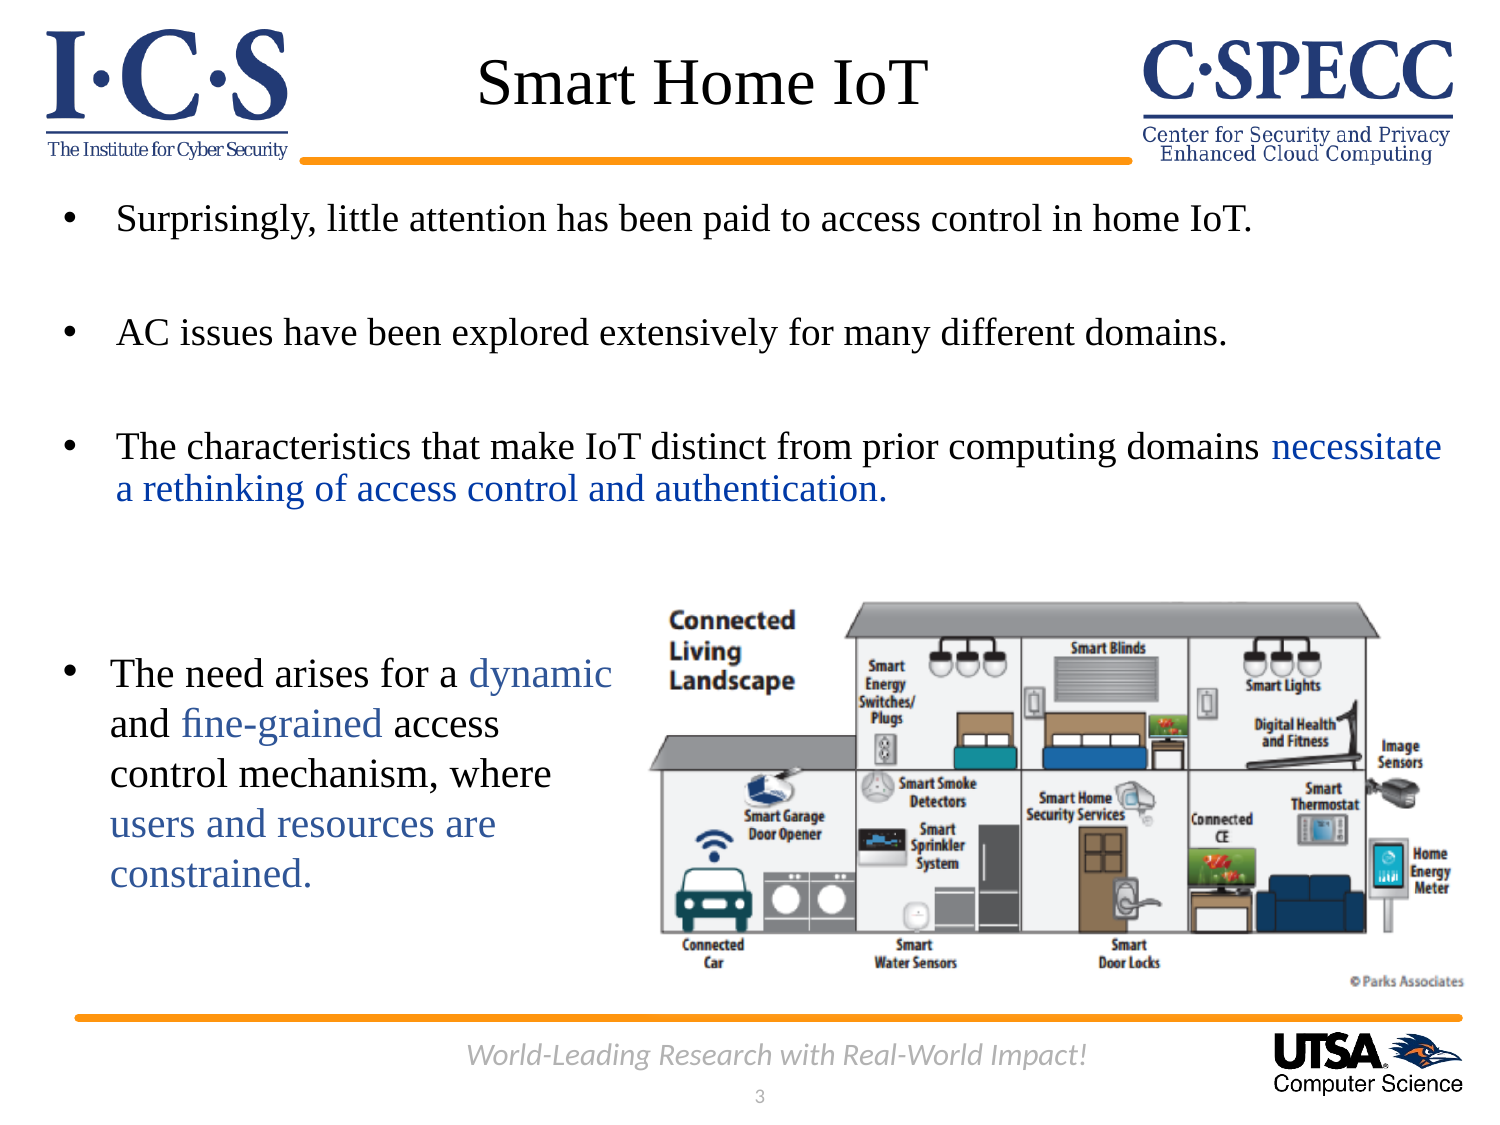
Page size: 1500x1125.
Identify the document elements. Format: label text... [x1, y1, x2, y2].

title Smart Home IoT [298, 51, 1108, 127]
picture [46, 29, 288, 160]
picture [1264, 1022, 1473, 1098]
picture [1143, 40, 1453, 165]
footer World-Leading Research with Real-World Impact! [450, 1023, 1105, 1084]
slide_number 3 [719, 1084, 781, 1125]
text_box Surprisingly, little attention has been paid to access control in home IoT. AC issues have been explored extensively for many different domains. The characteristics that make IoT distinct from prior computing domains necessitate a rethinking of access control and authentication. [48, 190, 1461, 521]
picture [632, 583, 1494, 1021]
text_box The need arises for a dynamic and ﬁne-grained access control mechanism, where users and resources are constrained. [48, 638, 632, 903]
